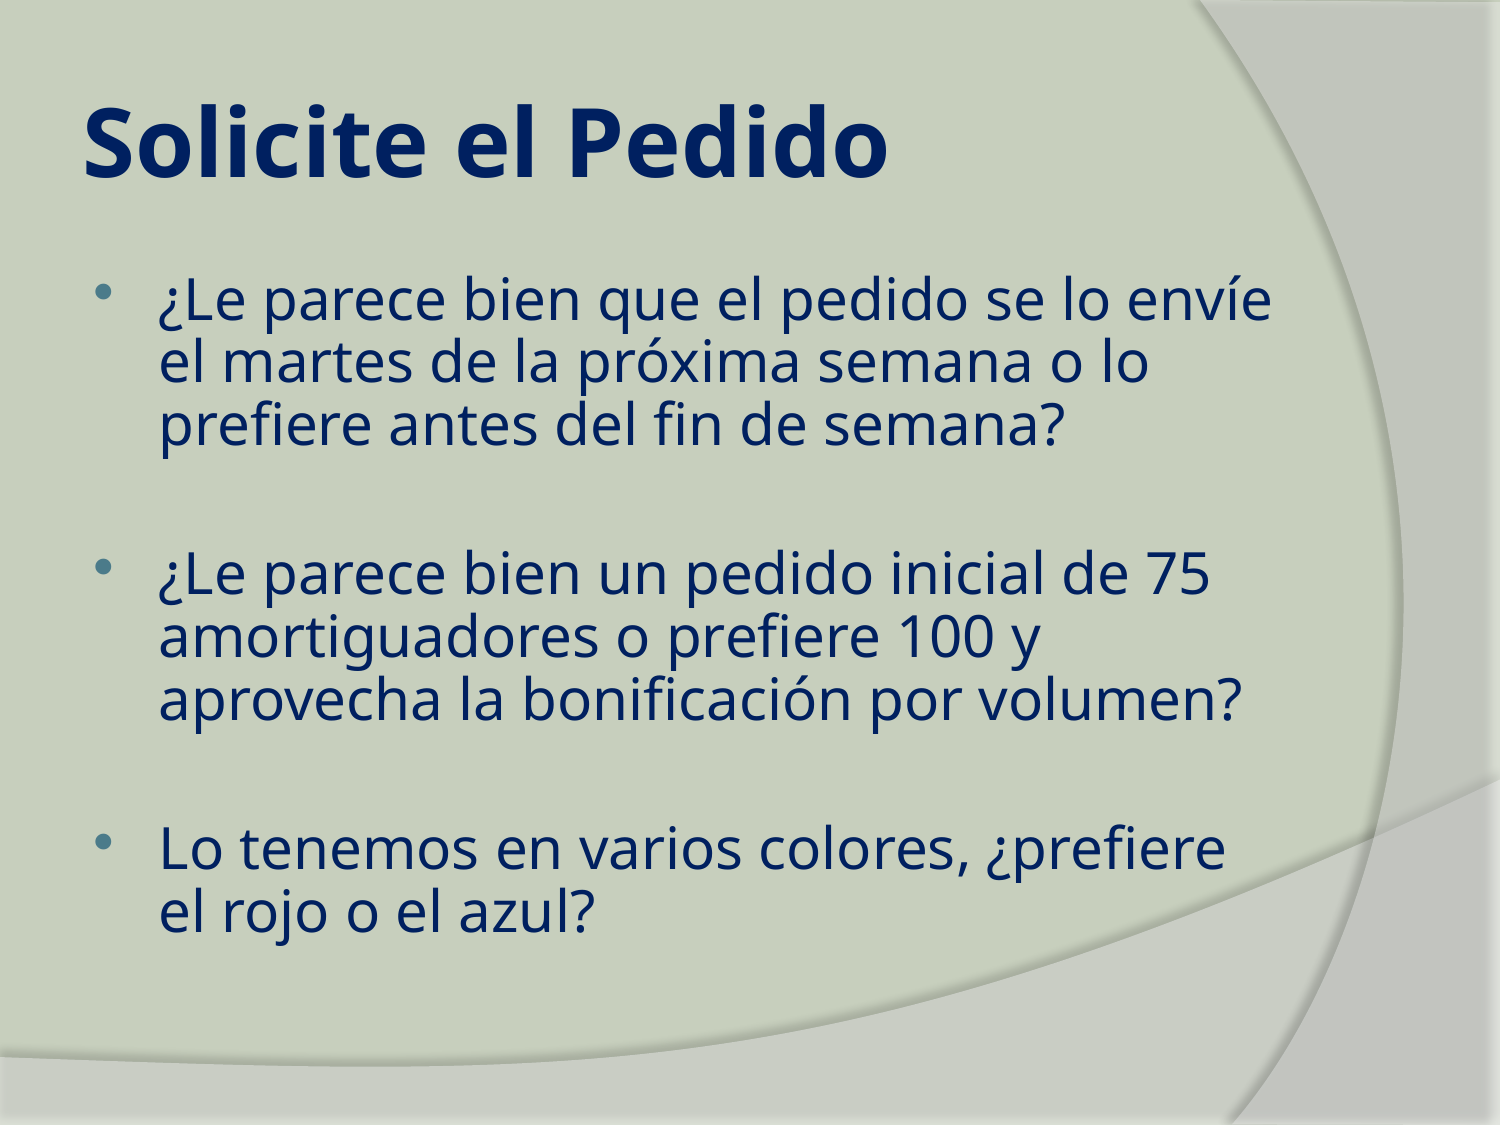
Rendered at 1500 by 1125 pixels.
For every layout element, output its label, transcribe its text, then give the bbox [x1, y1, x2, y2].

title Solicite el Pedido [75, 45, 1300, 233]
list ¿Le parece bien que el pedido se lo envíe el martes de la próxima semana o lo prefiere antes del fin de semana? ¿Le parece bien un pedido inicial de 75 amortiguadores o prefiere 100 y aprovecha la bonificación por volumen? Lo tenemos en varios colores, ¿prefiere el rojo o el azul? [75, 262, 1300, 1005]
